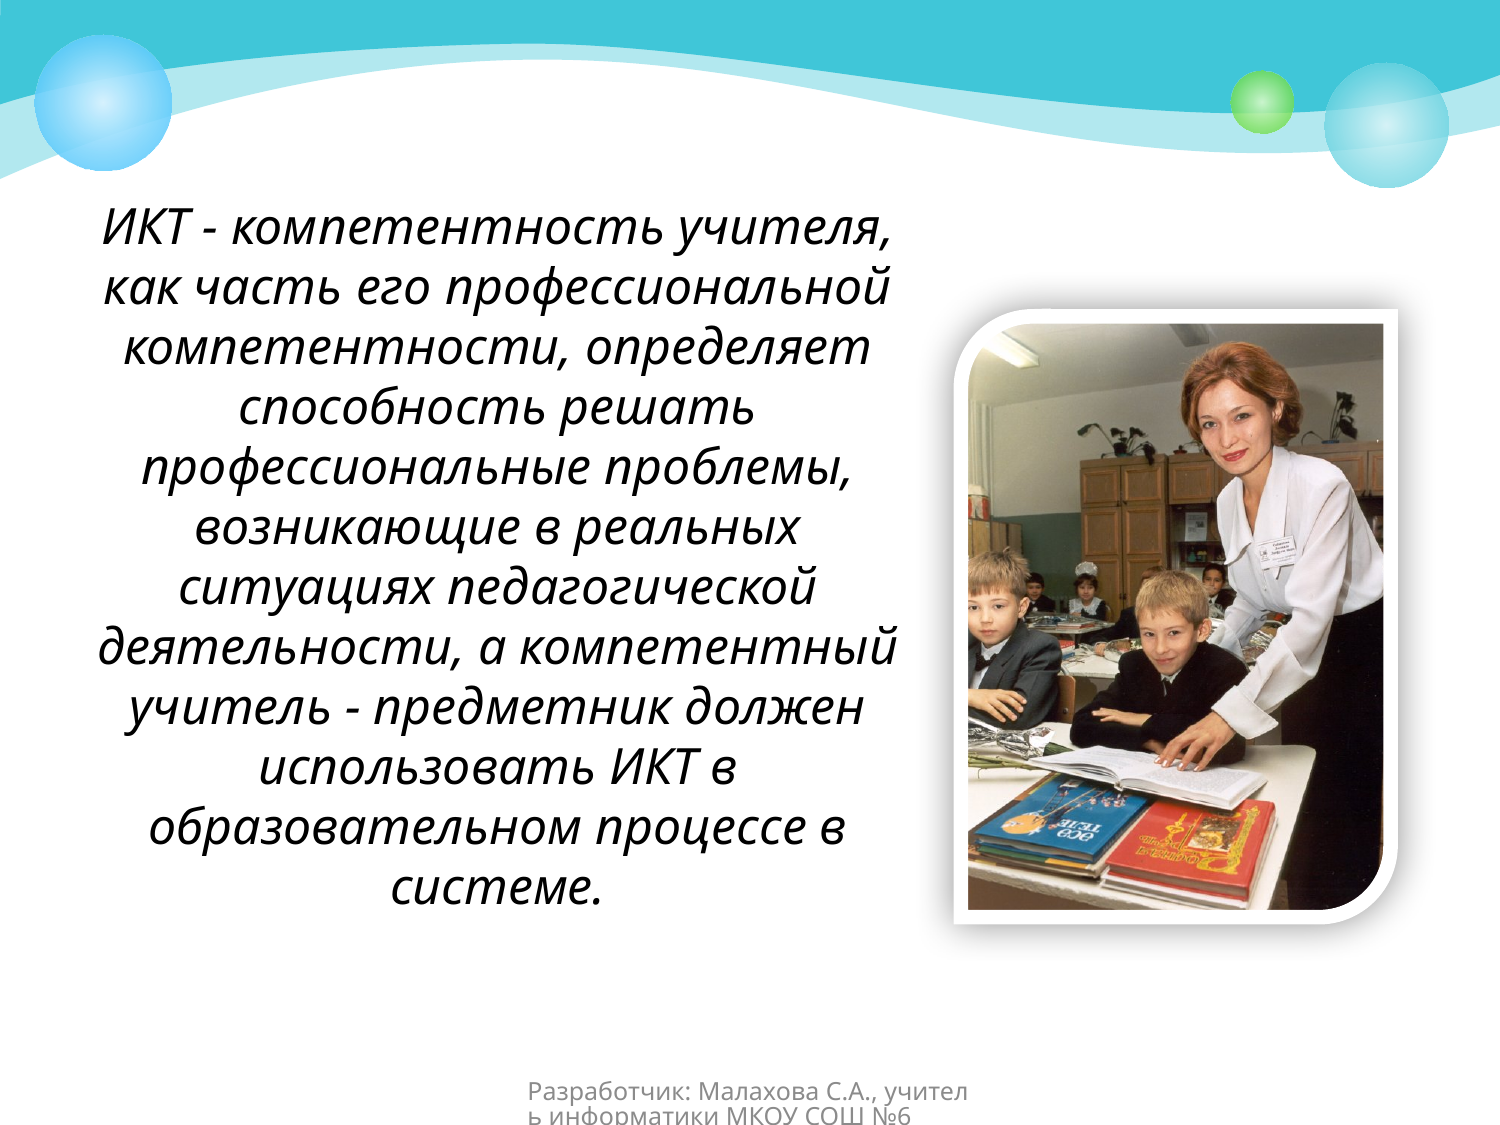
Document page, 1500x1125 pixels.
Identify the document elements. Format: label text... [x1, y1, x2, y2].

text_box ИКТ - компетентность учителя, как часть его профессиональной компетентности, определяет способность решать профессиональные проблемы, возникающие в реальных ситуациях педагогической деятельности, а компетентный учитель - предметник должен использовать ИКТ в образовательном процессе в системе. [70, 187, 926, 923]
picture [960, 315, 1391, 918]
footer Разработчик: Малахова С.А., учитель информатики МКОУ СОШ №6 [512, 1072, 988, 1113]
